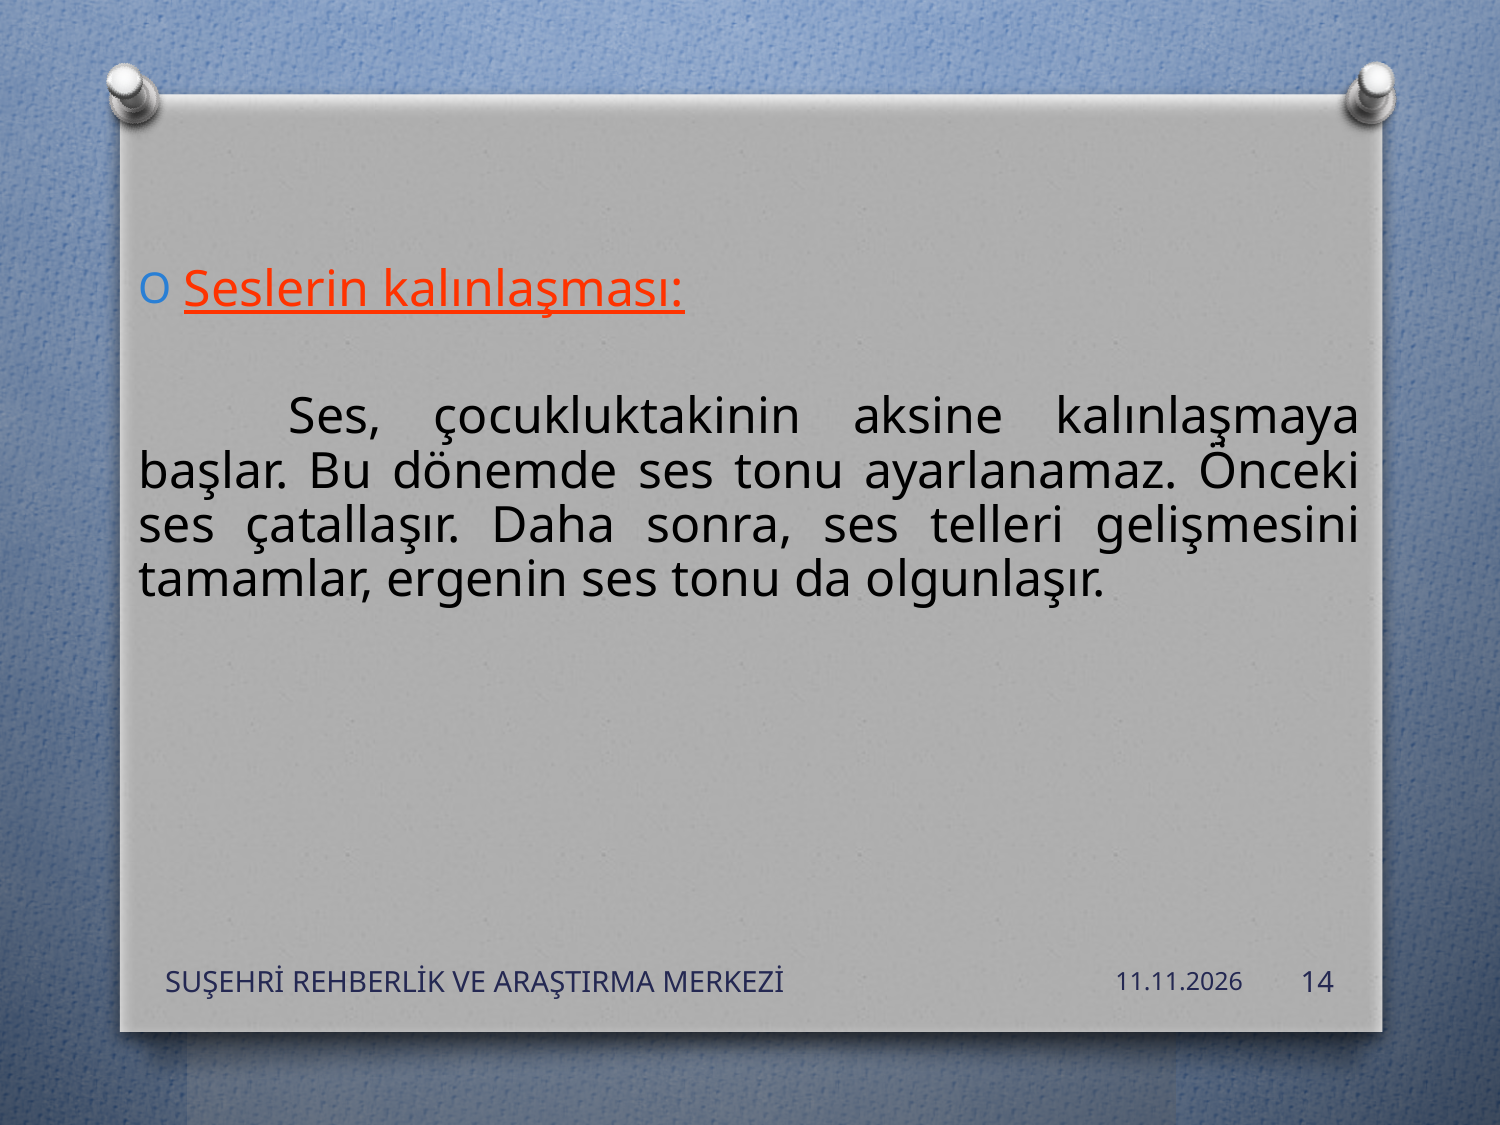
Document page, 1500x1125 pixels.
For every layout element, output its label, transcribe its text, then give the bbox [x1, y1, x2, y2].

footer SUŞEHRİ REHBERLİK VE ARAŞTIRMA MERKEZİ [150, 952, 1059, 1013]
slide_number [1059, 952, 1258, 1013]
slide_number 14 [1258, 952, 1350, 1013]
list Seslerin kalınlaşması: Ses, çocukluktakinin aksine kalınlaşmaya başlar. Bu dönemde ses tonu ayarlanamaz. Önceki ses çatallaşır. Daha sonra, ses telleri gelişmesini tamamlar, ergenin ses tonu da olgunlaşır. [123, 255, 1376, 1083]
picture [75, 29, 198, 153]
picture [1317, 35, 1439, 156]
